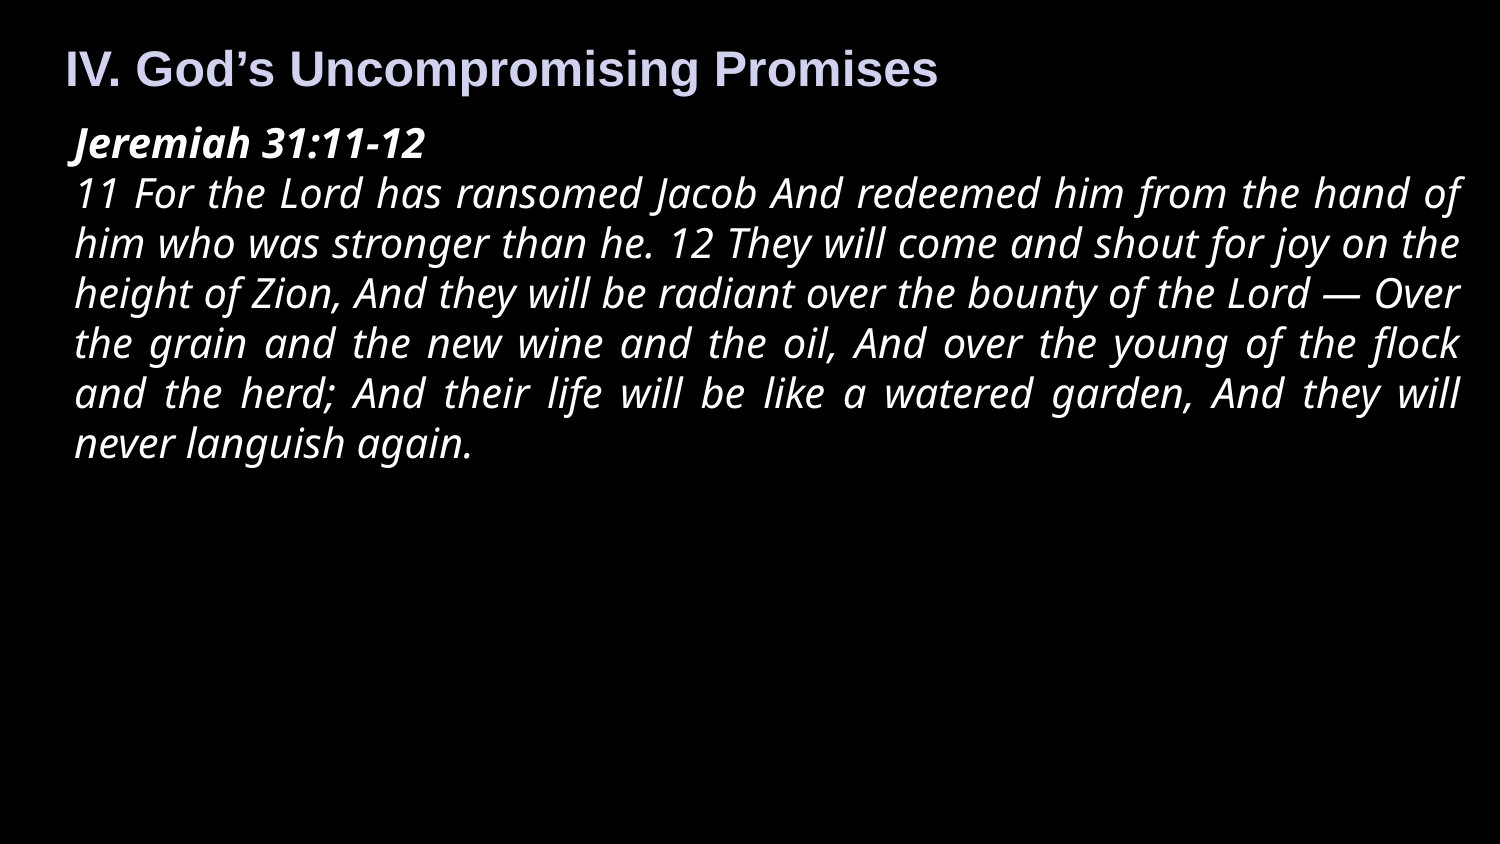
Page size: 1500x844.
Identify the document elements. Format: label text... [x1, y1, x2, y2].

text_box IV. God’s Uncompromising Promises [50, 0, 1438, 144]
text_box Jeremiah 31:11-12 11 For the Lord has ransomed Jacob And redeemed him from the hand of him who was stronger than he. 12 They will come and shout for joy on the height of Zion, And they will be radiant over the bounty of the Lord — Over the grain and the new wine and the oil, And over the young of the flock and the herd; And their life will be like a watered garden, And they will never languish again. [59, 109, 1477, 520]
